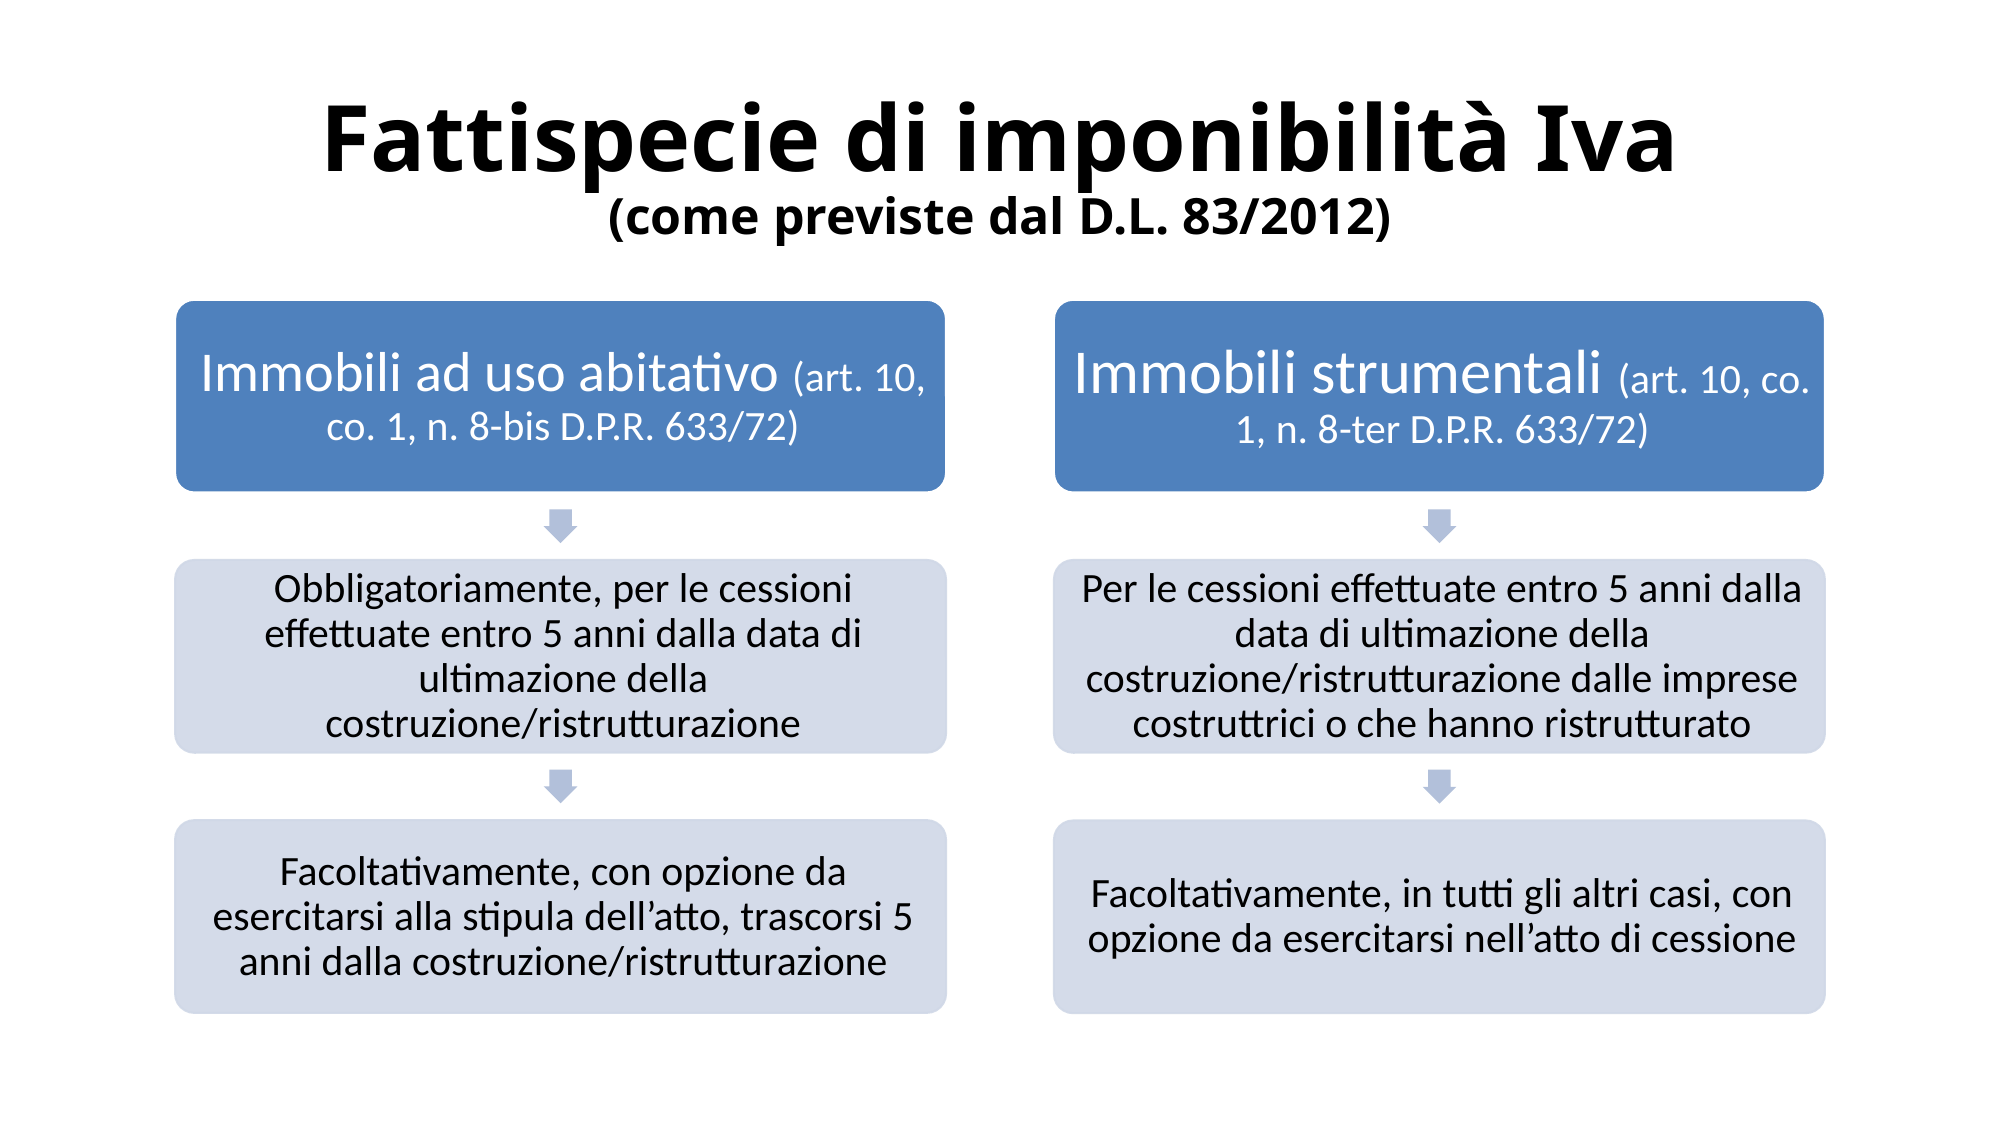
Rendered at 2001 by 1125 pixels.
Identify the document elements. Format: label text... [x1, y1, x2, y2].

title Fattispecie di imponibilità Iva (come previste dal D.L. 83/2012) [137, 59, 1863, 278]
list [137, 299, 1863, 1014]
